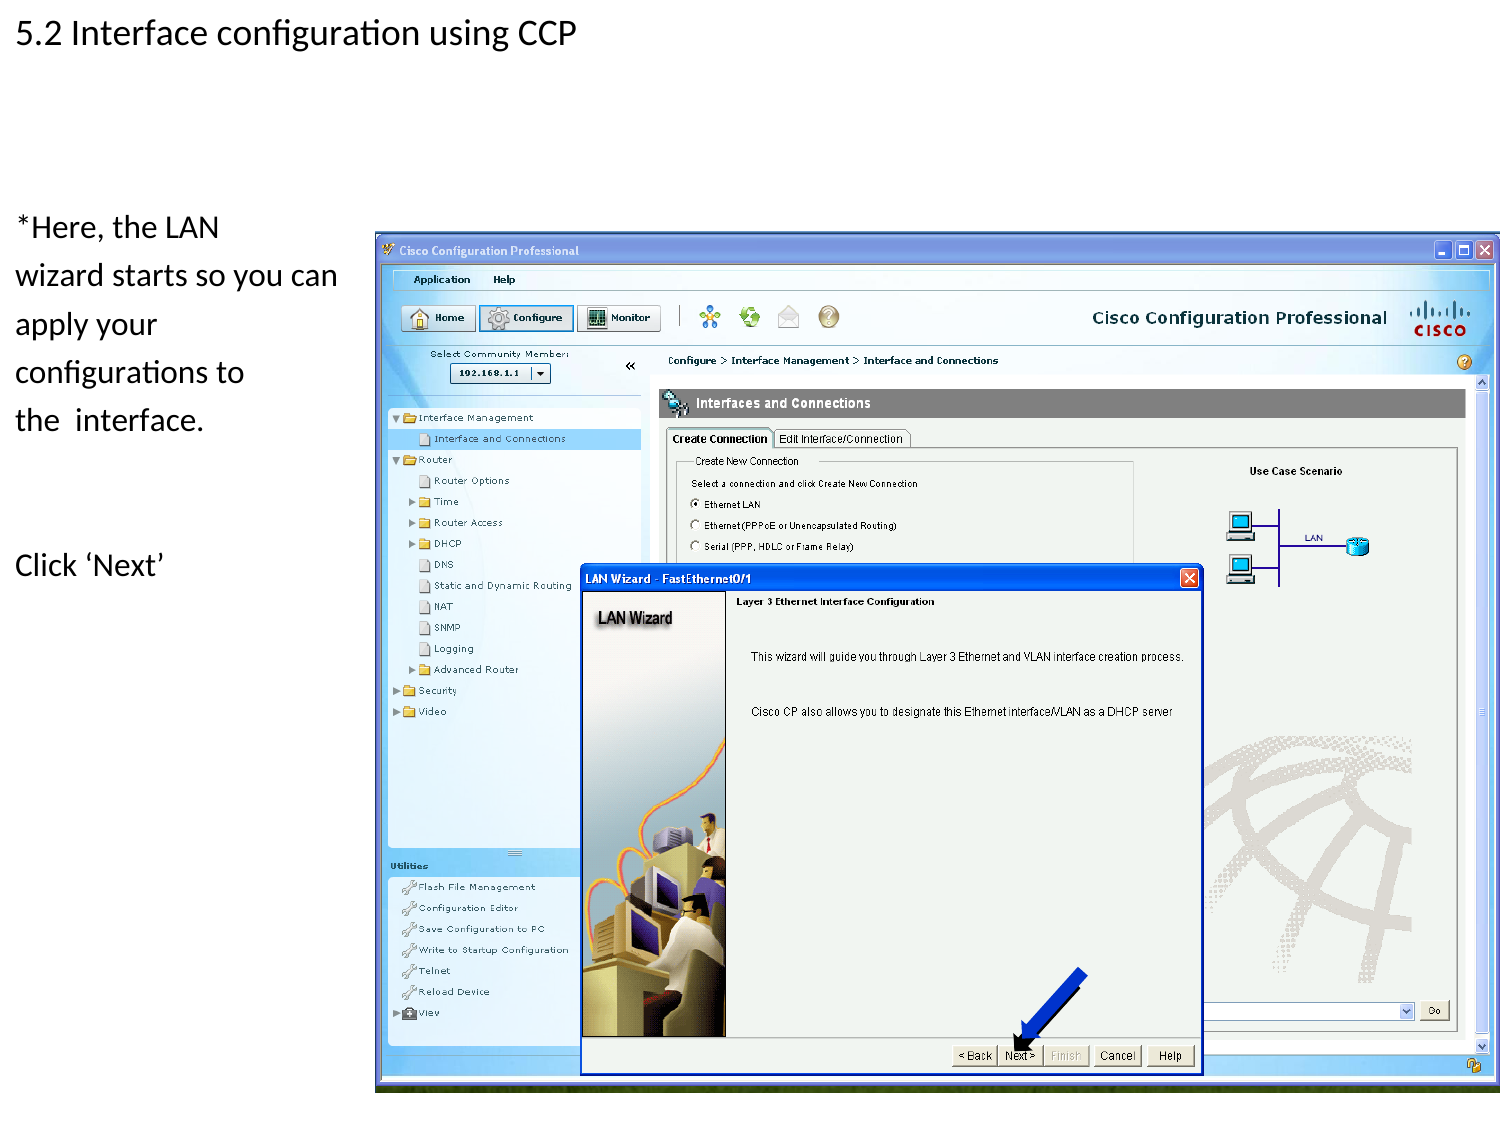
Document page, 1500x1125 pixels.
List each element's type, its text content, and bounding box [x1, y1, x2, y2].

list 5.2 Interface configuration using CCP *Here, the LAN wizard starts so you can apply your configurations to the interface. Click ‘Next’ [0, 0, 1425, 738]
picture [374, 231, 1500, 1093]
